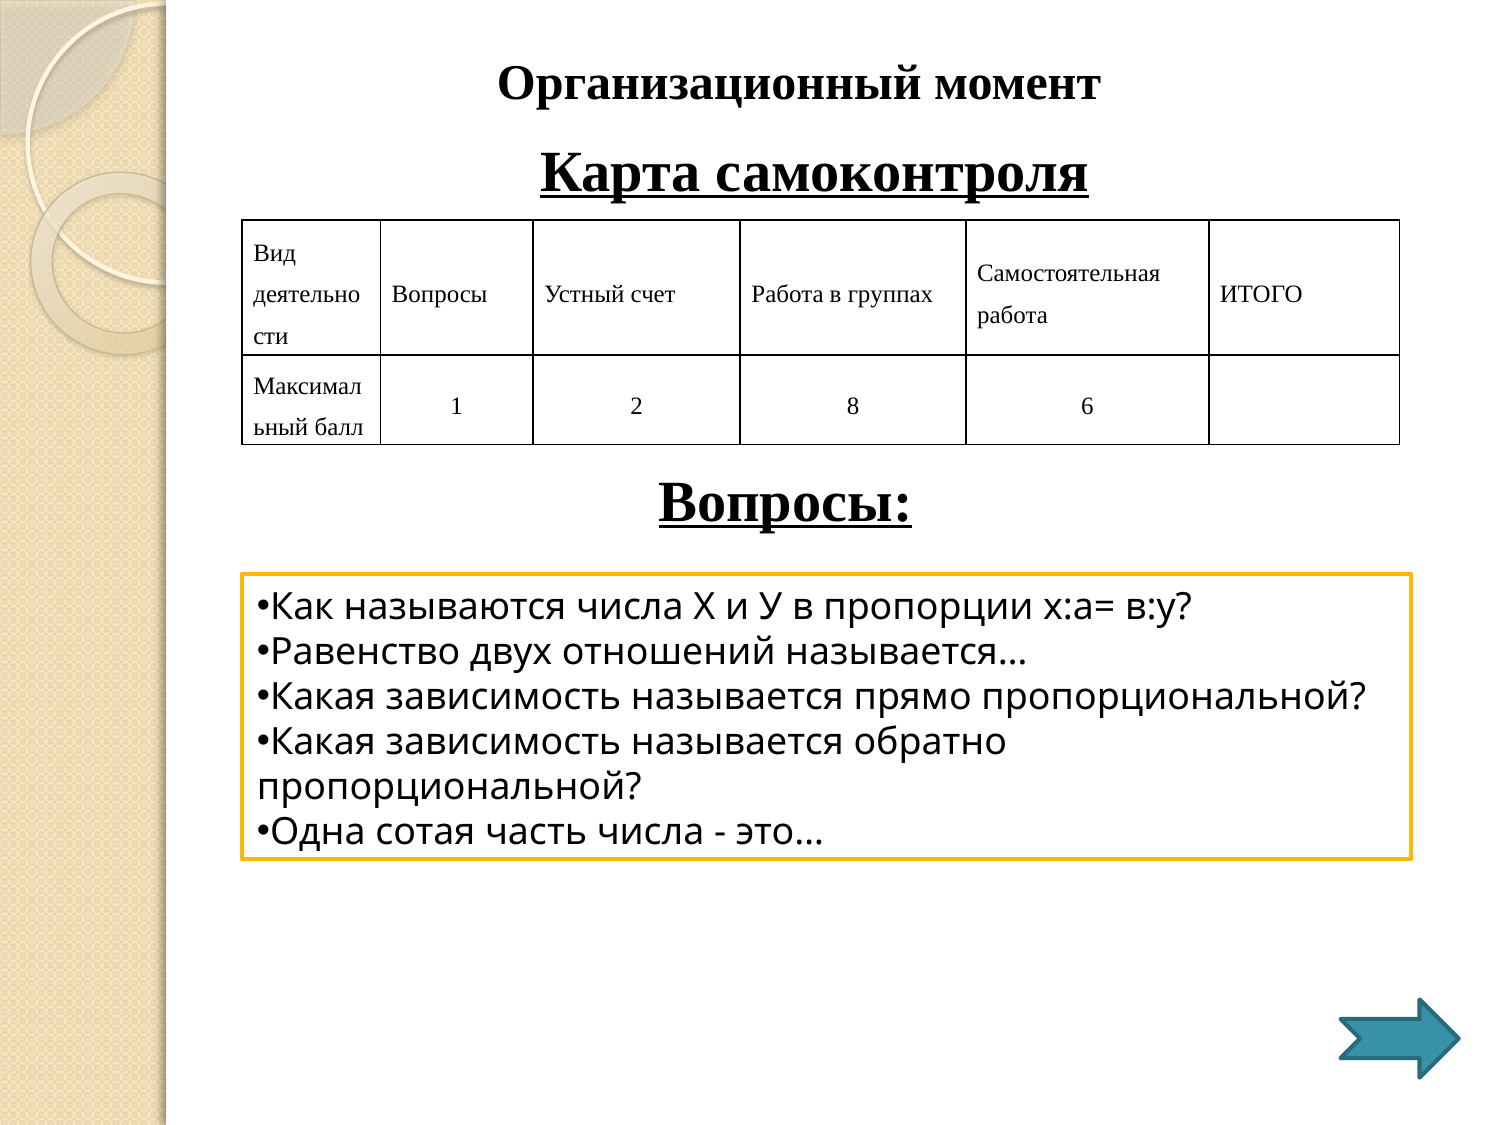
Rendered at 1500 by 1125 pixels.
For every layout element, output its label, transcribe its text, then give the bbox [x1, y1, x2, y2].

table_header Вопросы [381, 221, 532, 354]
table_header Устный счет [534, 221, 739, 354]
table_header ИТОГО [1210, 221, 1399, 354]
text_box Как называются числа Х и У в пропорции х:а= в:у? Равенство двух отношений называется… Какая зависимость называется прямо пропорциональной? Какая зависимость называется обратно пропорциональной? Одна сотая часть числа - это… [240, 572, 1413, 861]
table_header Самостоятельная работа [967, 221, 1208, 354]
table_cell 8 [741, 356, 965, 444]
table_cell 1 [381, 356, 532, 444]
table_cell Максимальный балл [243, 356, 380, 444]
table_header Вид деятельности [243, 221, 380, 354]
text_box Карта самоконтроля [466, 125, 1164, 211]
table_header Работа в группах [741, 221, 965, 354]
table_cell 2 [534, 356, 739, 444]
table_cell [1210, 356, 1399, 444]
text_box [1338, 997, 1461, 1080]
text_box Вопросы: [620, 456, 951, 541]
table_cell 6 [967, 356, 1208, 444]
text_box Организационный момент [482, 42, 1116, 118]
